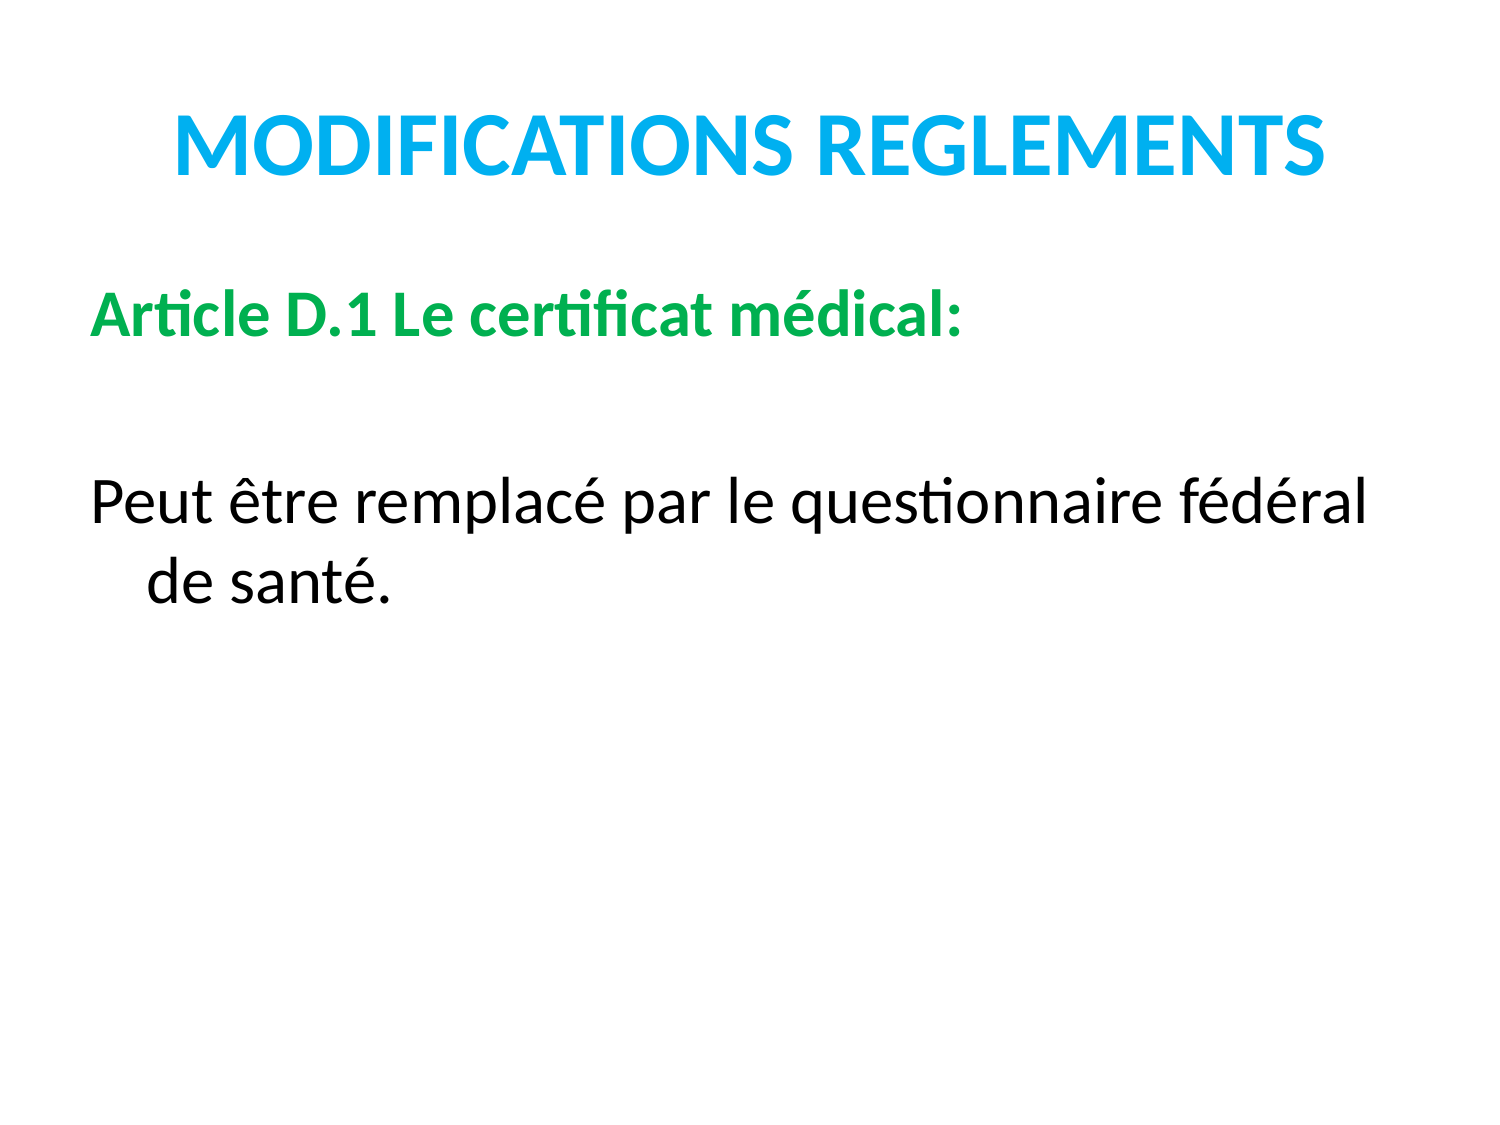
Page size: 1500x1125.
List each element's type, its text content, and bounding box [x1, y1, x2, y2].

title MODIFICATIONS REGLEMENTS [75, 45, 1425, 233]
list Article D.1 Le certificat médical: Peut être remplacé par le questionnaire fédéral de santé. [75, 262, 1425, 1005]
